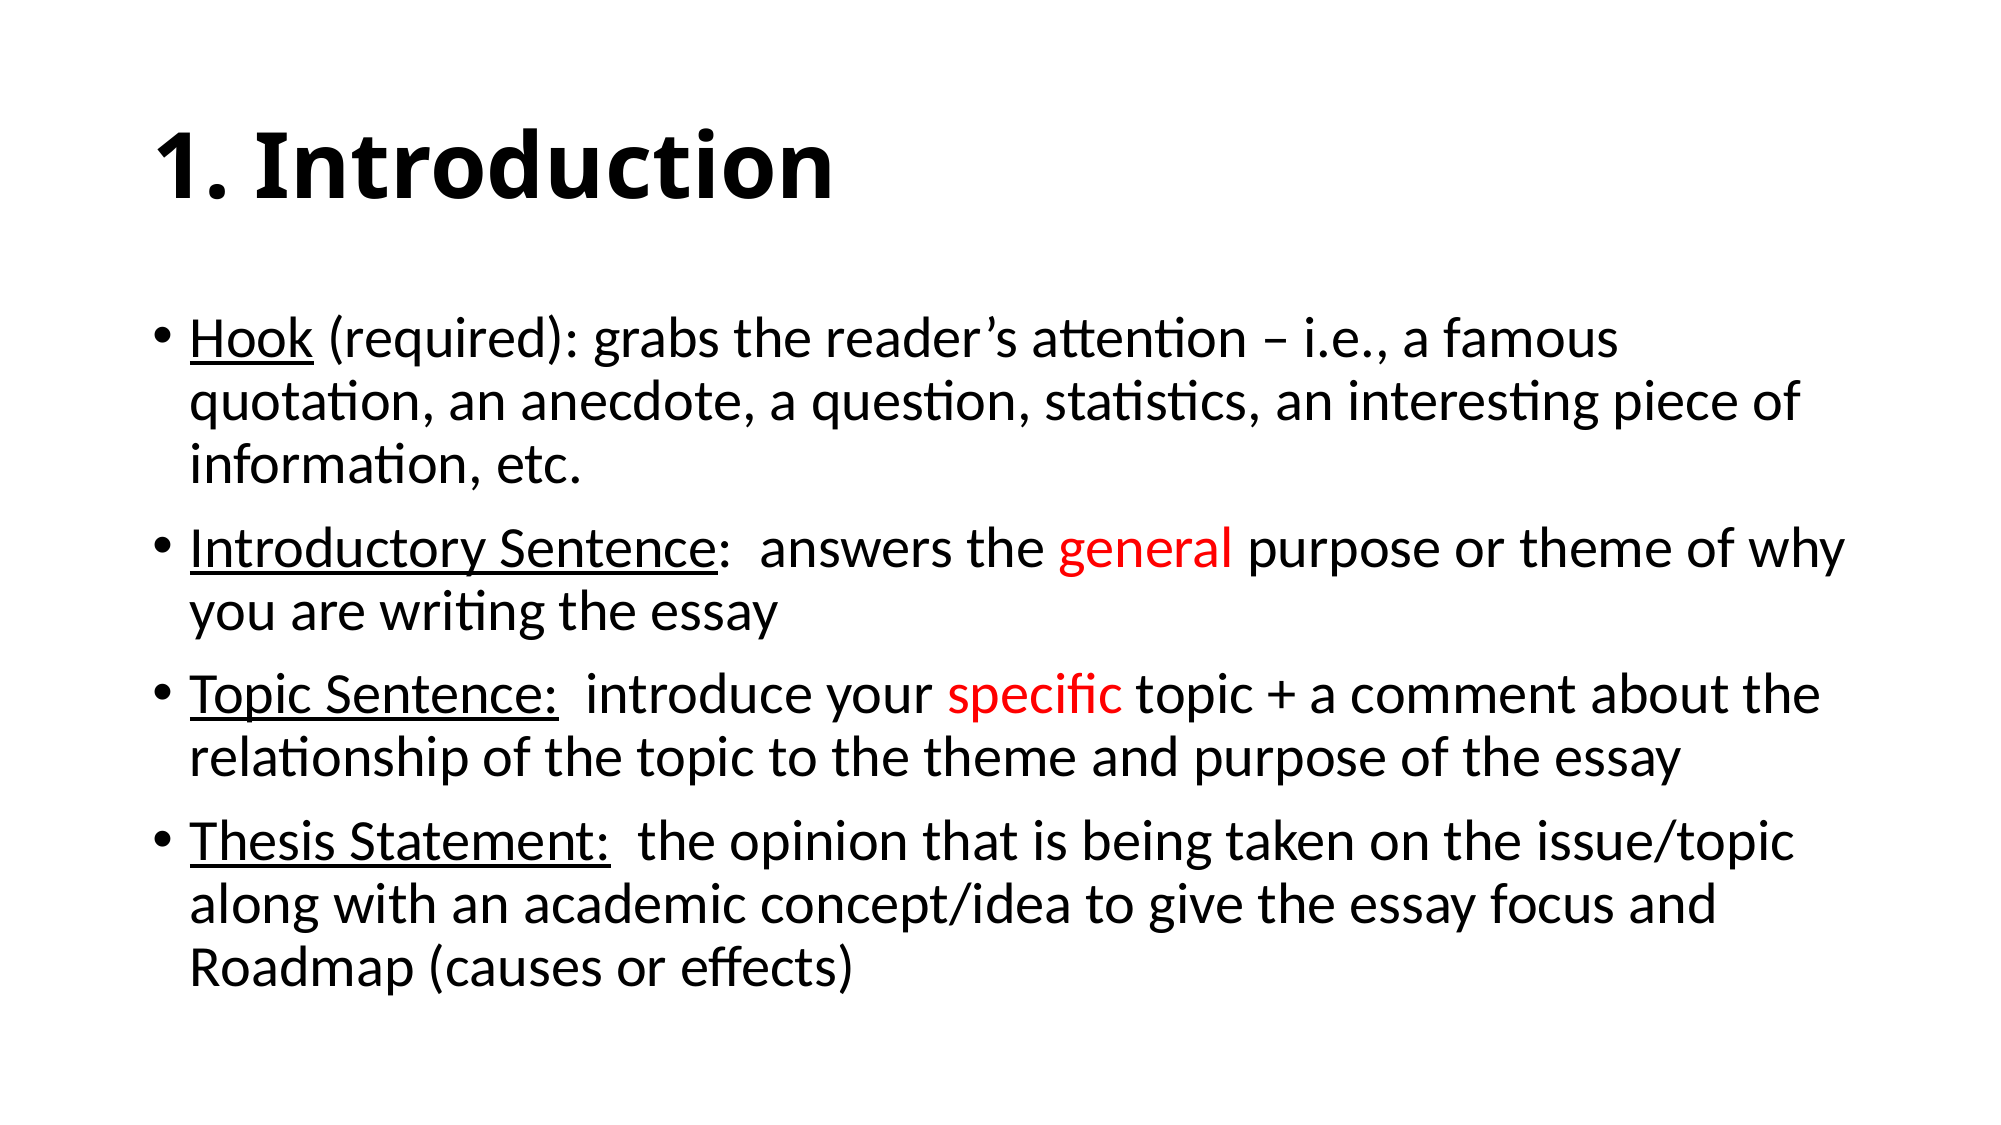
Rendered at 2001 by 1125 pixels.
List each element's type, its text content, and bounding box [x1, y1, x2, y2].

list Hook (required): grabs the reader’s attention – i.e., a famous quotation, an anecdote, a question, statistics, an interesting piece of information, etc. Introductory Sentence: answers the general purpose or theme of why you are writing the essay Topic Sentence: introduce your specific topic + a comment about the relationship of the topic to the theme and purpose of the essay Thesis Statement: the opinion that is being taken on the issue/topic along with an academic concept/idea to give the essay focus and Roadmap (causes or effects) [137, 299, 1863, 1014]
title 1. Introduction [137, 59, 1863, 278]
